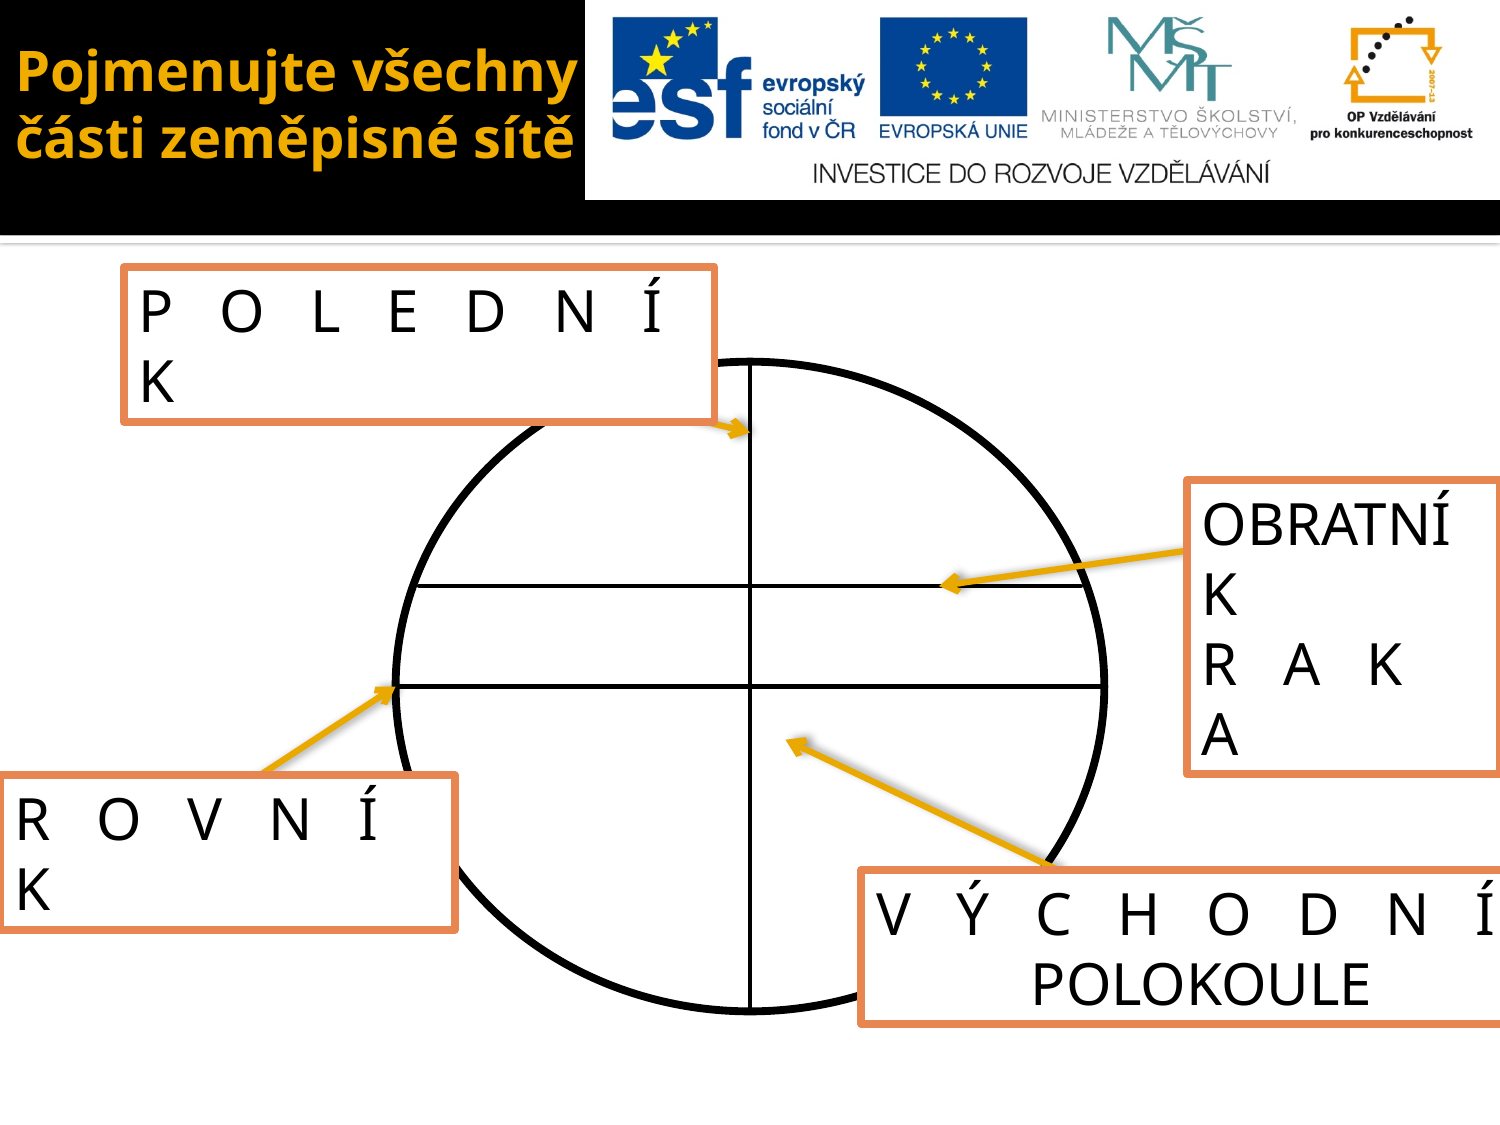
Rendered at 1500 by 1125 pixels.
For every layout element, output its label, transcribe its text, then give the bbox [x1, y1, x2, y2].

text_box V Ý C H O D N Í POLOKOULE [857, 866, 1500, 1028]
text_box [241, 686, 396, 787]
picture [585, 0, 1500, 200]
text_box [752, 594, 1109, 1016]
text_box R O V N Í K [0, 771, 459, 934]
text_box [785, 739, 1058, 870]
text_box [407, 349, 750, 433]
text_box P O L E D N Í K [120, 263, 718, 426]
title Pojmenujte všechny části zeměpisné sítě [0, 0, 583, 206]
text_box [399, 696, 749, 1016]
text_box [391, 441, 746, 684]
text_box OBRATNÍK R A K A [1183, 476, 1500, 778]
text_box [938, 550, 1187, 587]
text_box [754, 357, 1075, 584]
